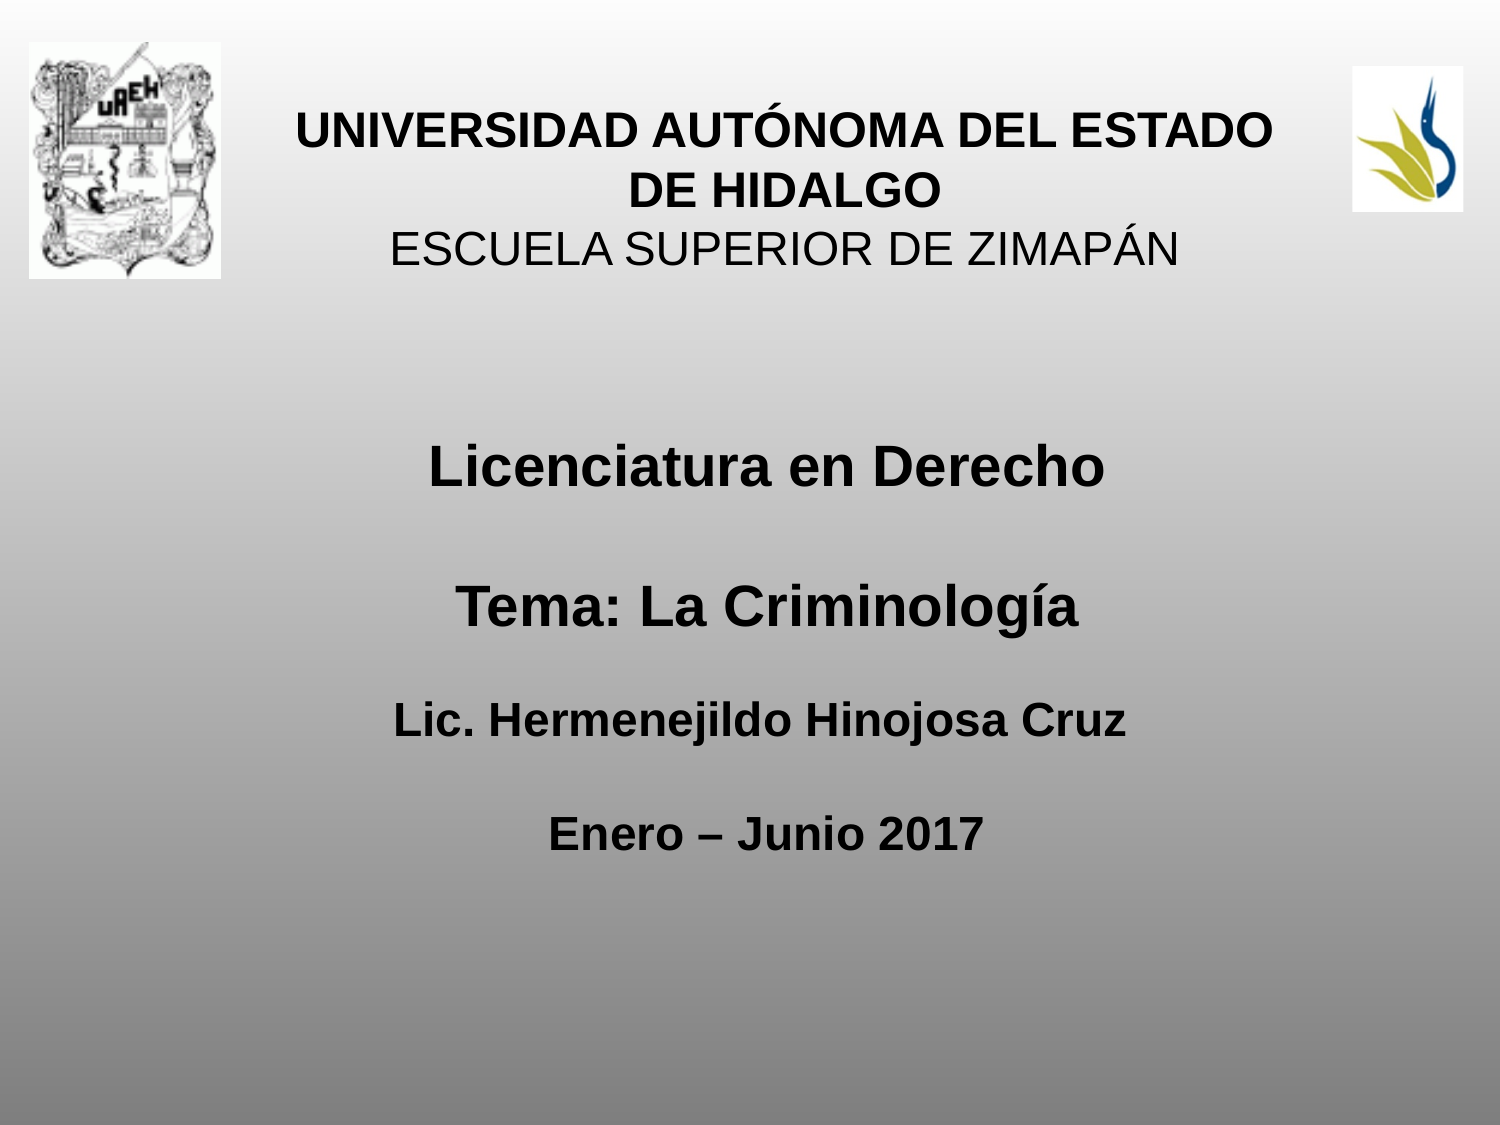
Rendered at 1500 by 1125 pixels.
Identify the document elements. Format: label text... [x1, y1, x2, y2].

picture [1352, 66, 1464, 213]
text_box UNIVERSIDAD AUTÓNOMA DEL ESTADO DE HIDALGO ESCUELA SUPERIOR DE ZIMAPÁN [242, 90, 1329, 283]
text_box Licenciatura en Derecho Tema: La Criminología Lic. Hermenejildo Hinojosa Cruz Enero – Junio 2017 [324, 420, 1211, 868]
picture [29, 42, 221, 280]
